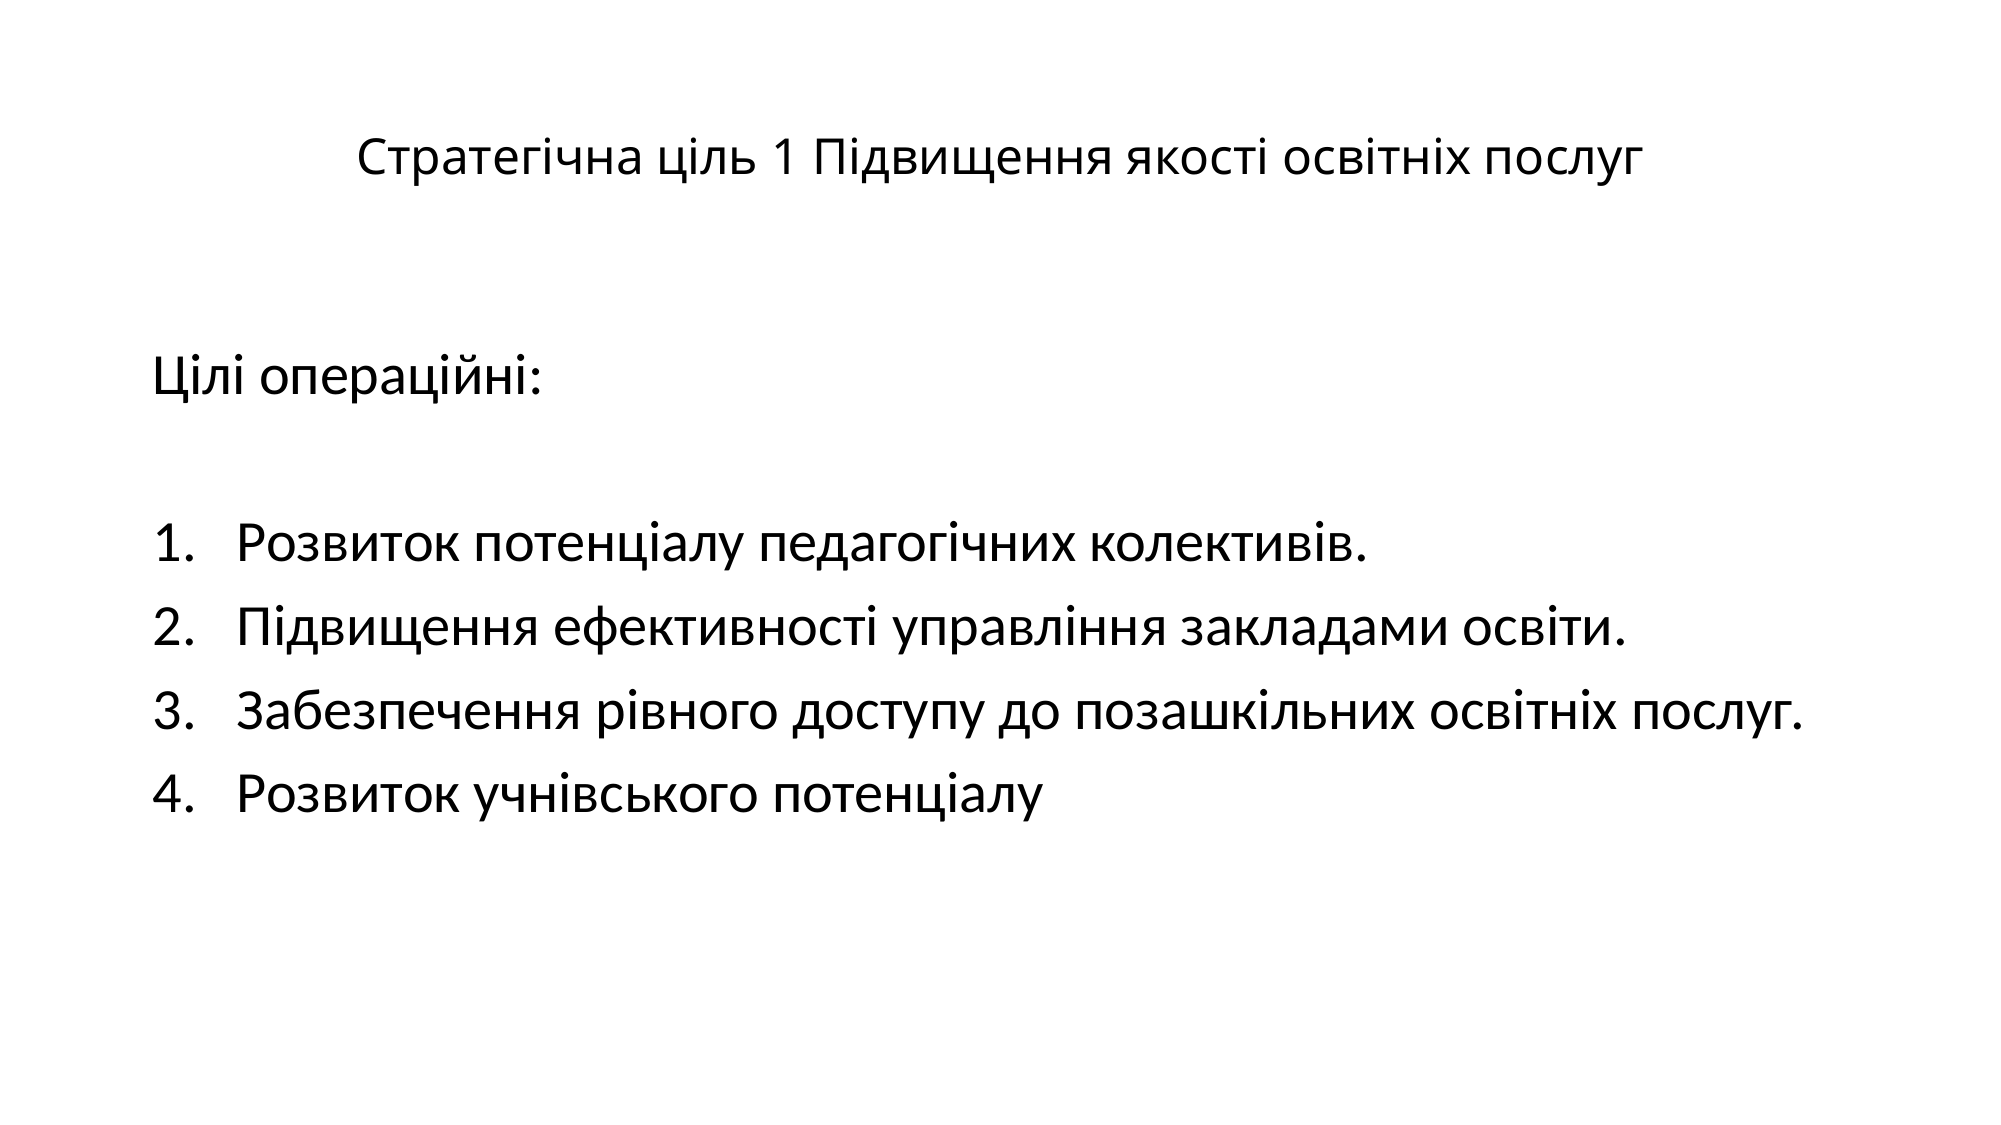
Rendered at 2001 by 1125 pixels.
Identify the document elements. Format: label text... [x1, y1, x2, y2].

list Цілі операційні: Розвиток потенціалу педагогічних колективів. Підвищення ефективності управління закладами освіти. Забезпечення рівного доступу до позашкільних освітніх послуг. Розвиток учнівського потенціалу [137, 336, 1863, 1014]
title Стратегічна ціль 1 Підвищення якості освітніх послуг [137, 70, 1863, 253]
